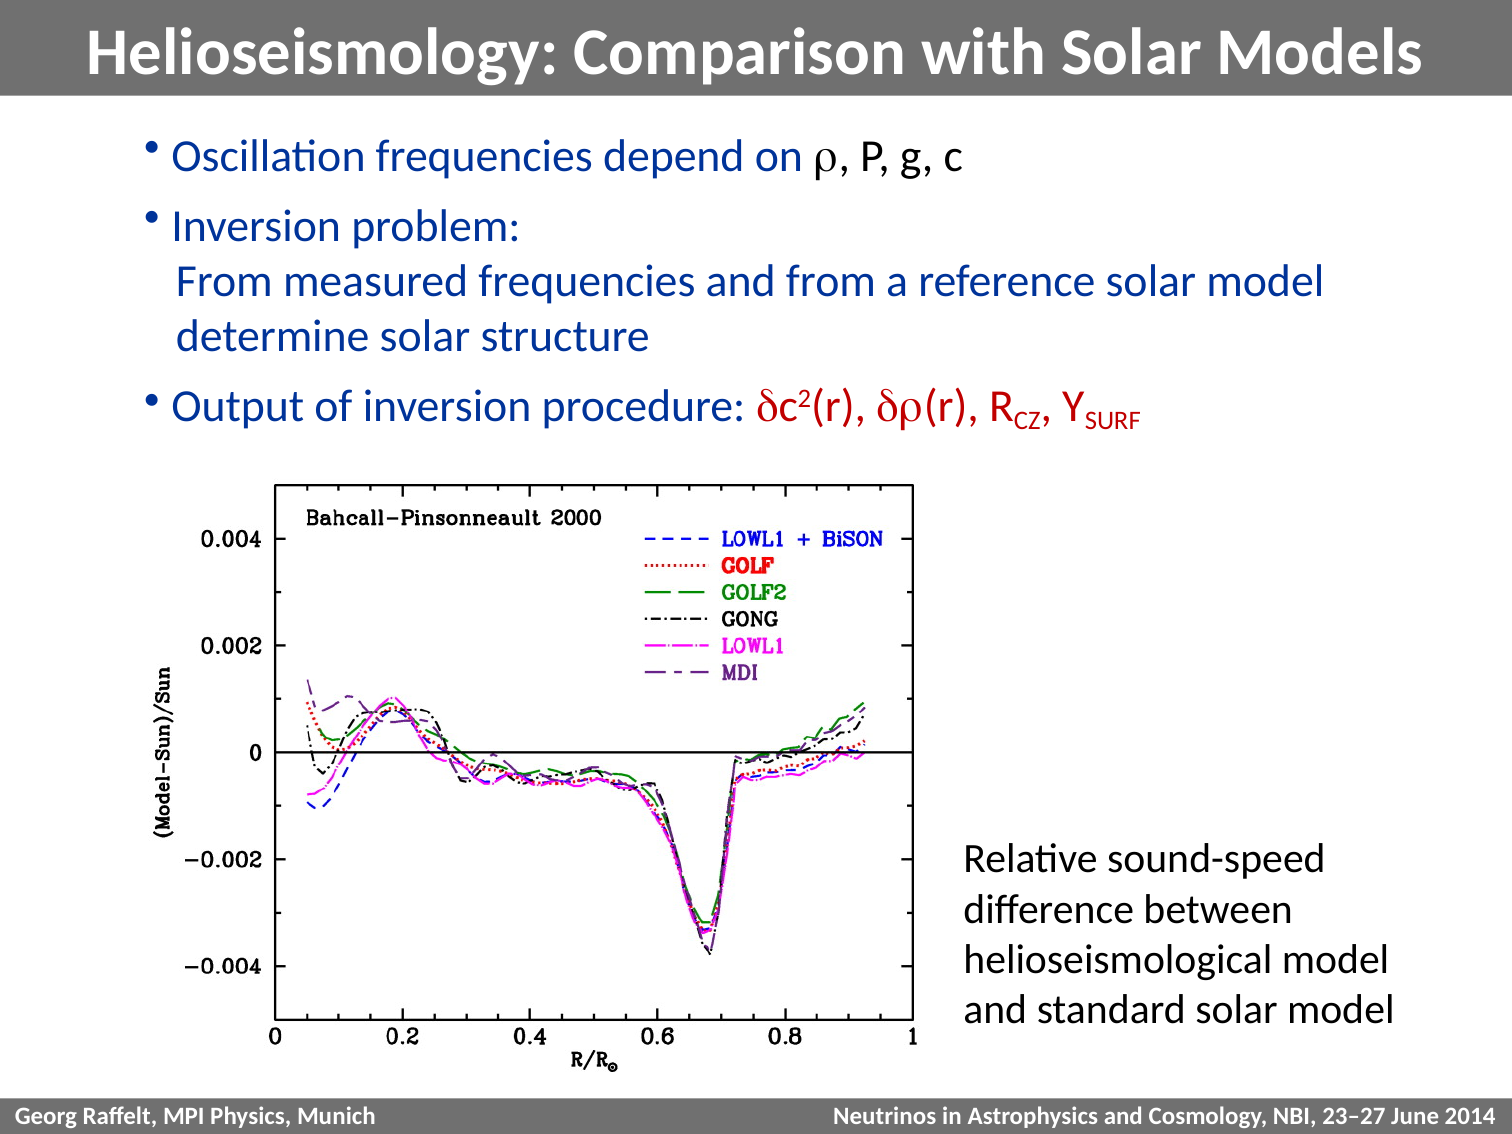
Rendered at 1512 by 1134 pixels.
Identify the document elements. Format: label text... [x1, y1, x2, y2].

text_box Relative sound-speed difference between helioseismological model and standard solar model [949, 807, 1446, 1056]
picture [148, 478, 922, 1076]
text_box Oscillation frequencies depend on r, P, g, c Inversion problem: From measured frequencies and from a reference solar model determine solar structure Output of inversion procedure: dc2(r), dr(r), RCZ, YSURF [129, 118, 1359, 461]
title Helioseismology: Comparison with Solar Models [0, 0, 1512, 96]
